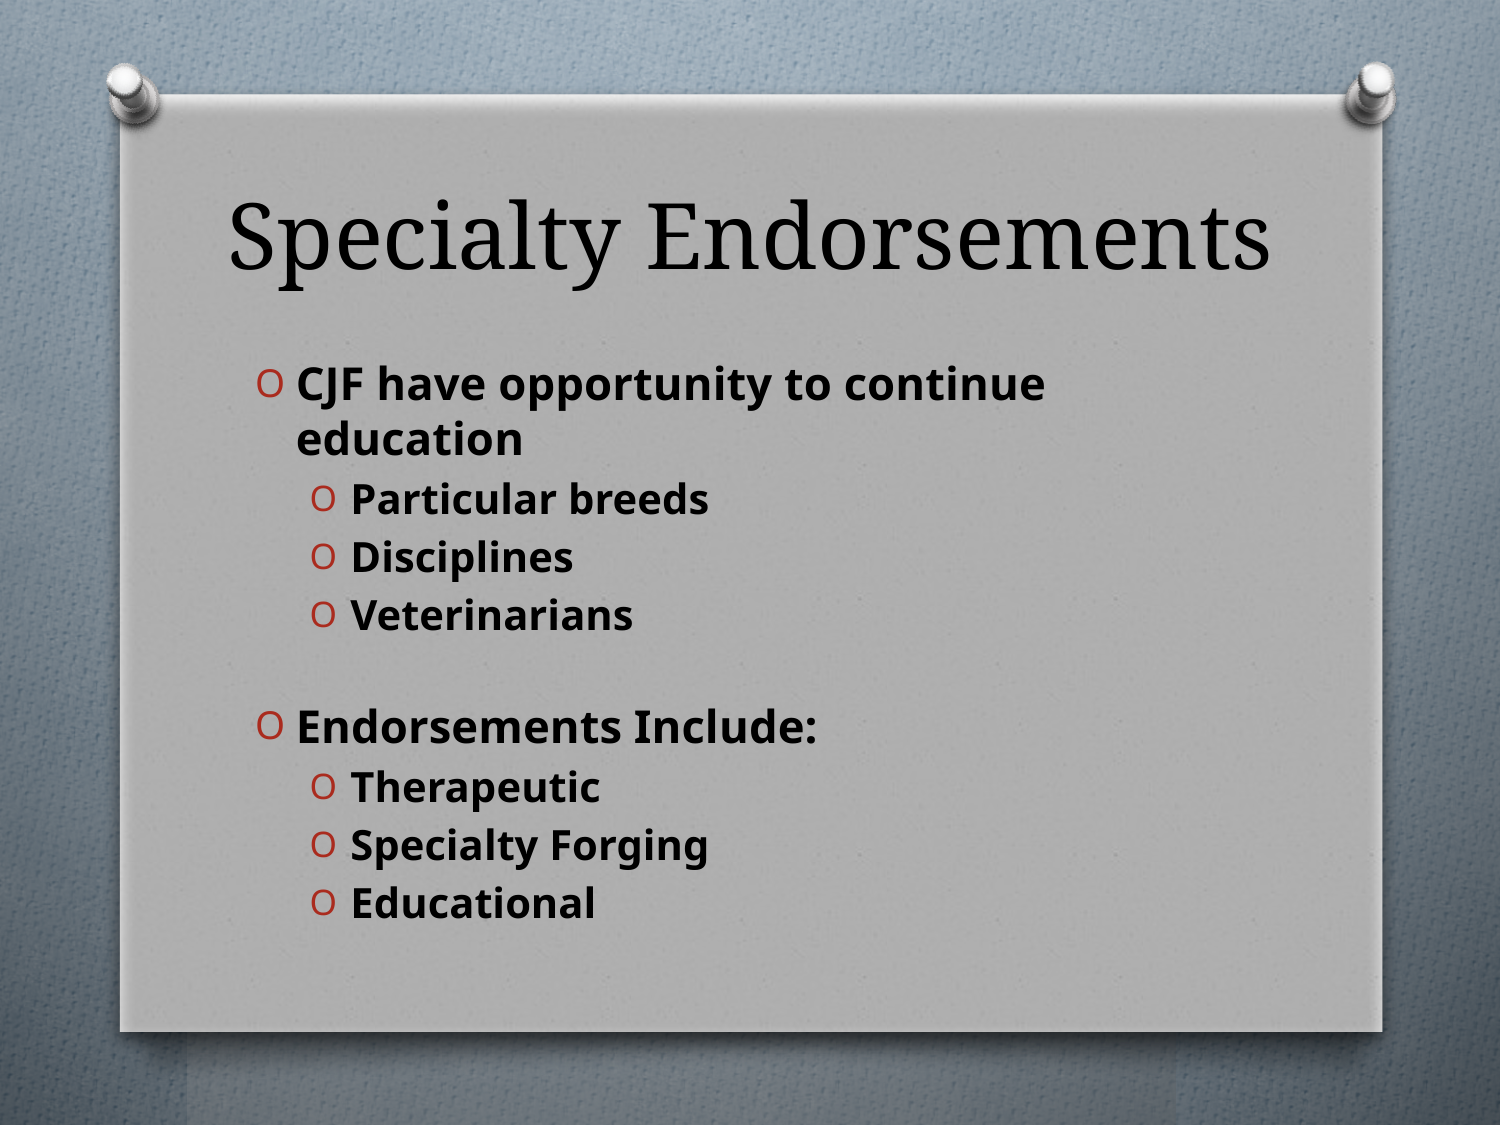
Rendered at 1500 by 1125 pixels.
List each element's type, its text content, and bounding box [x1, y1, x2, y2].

picture [1317, 35, 1439, 156]
title Specialty Endorsements [179, 134, 1323, 332]
picture [75, 29, 198, 153]
list CJF have opportunity to continue education Particular breeds Disciplines Veterinarians Endorsements Include: Therapeutic Specialty Forging Educational [240, 347, 1257, 939]
